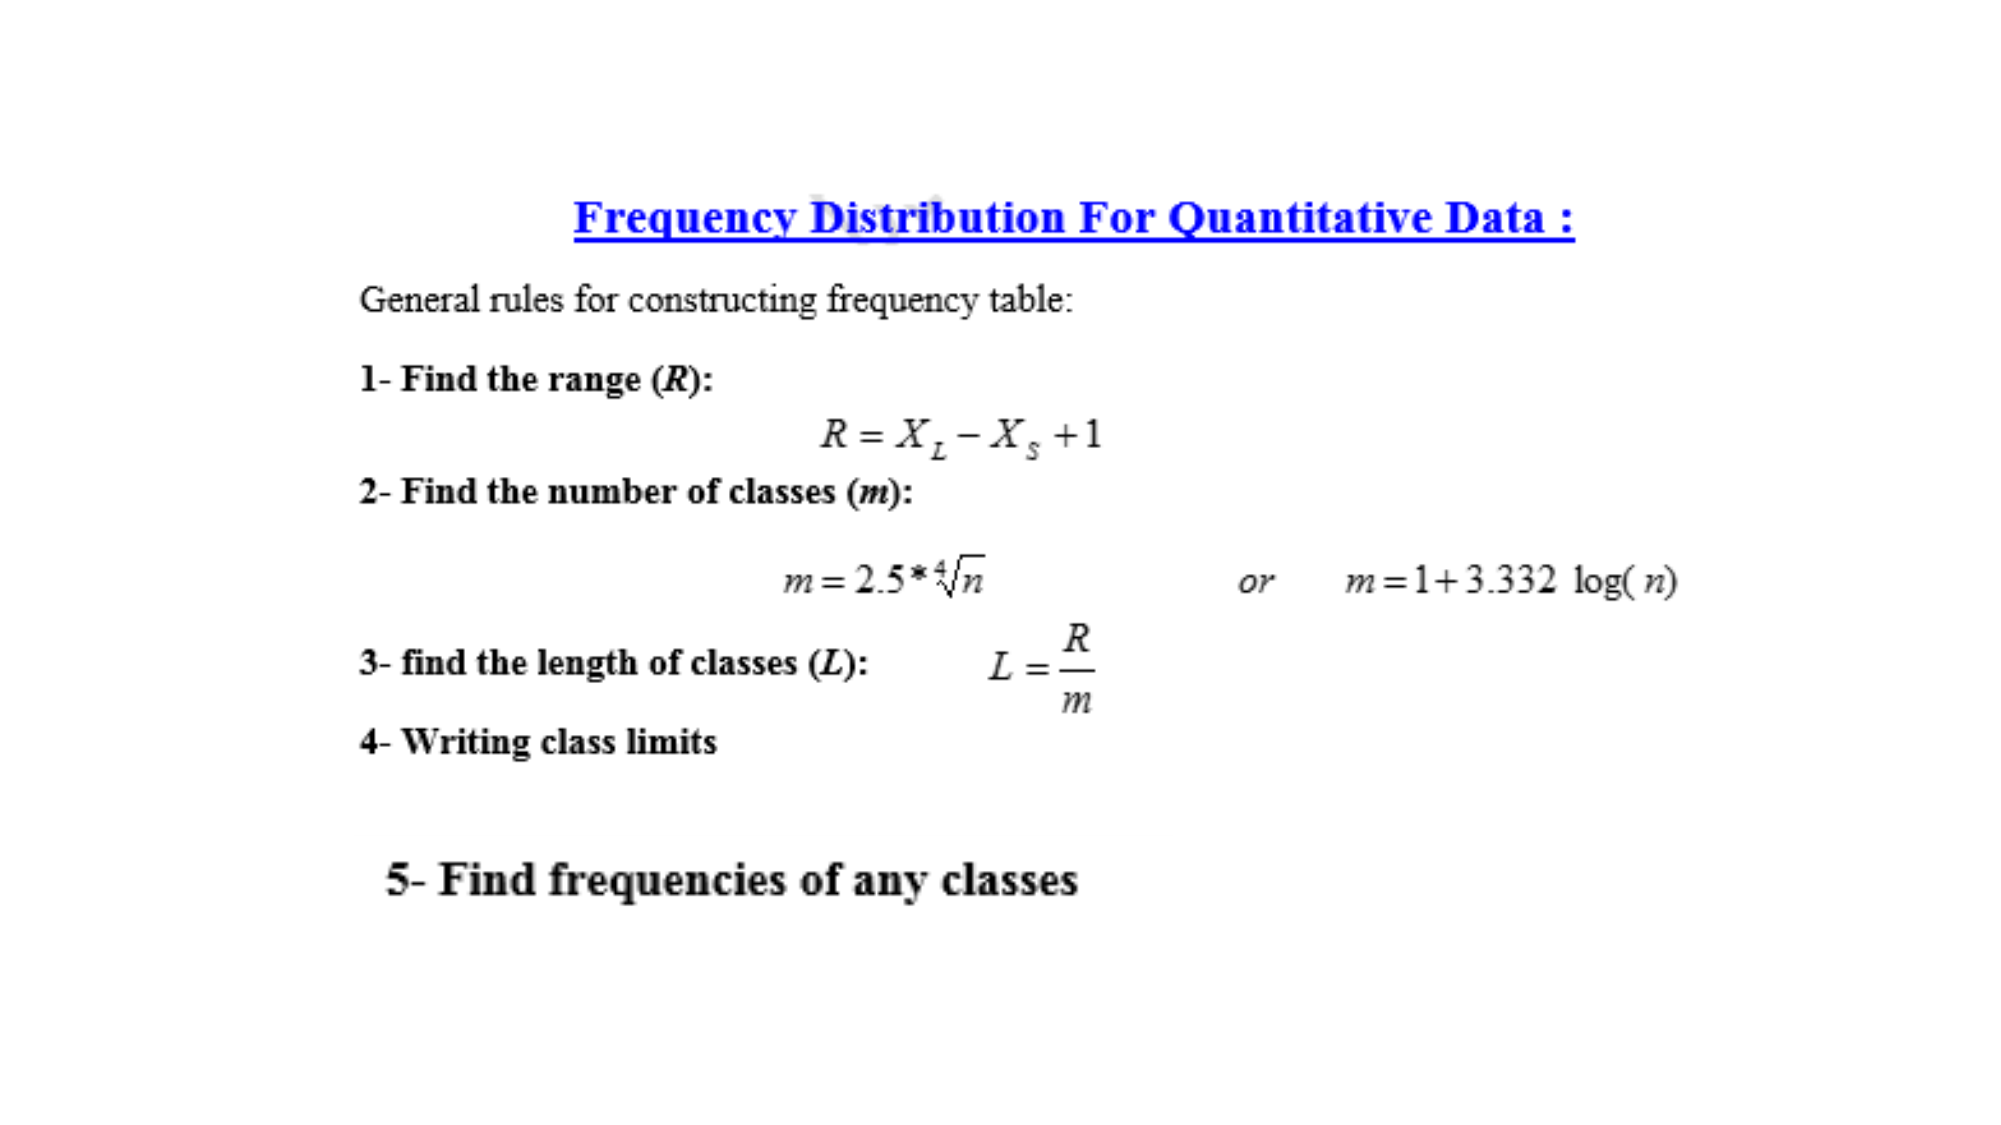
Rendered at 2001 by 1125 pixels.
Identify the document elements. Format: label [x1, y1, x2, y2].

picture [350, 172, 1709, 776]
picture [354, 834, 1173, 929]
